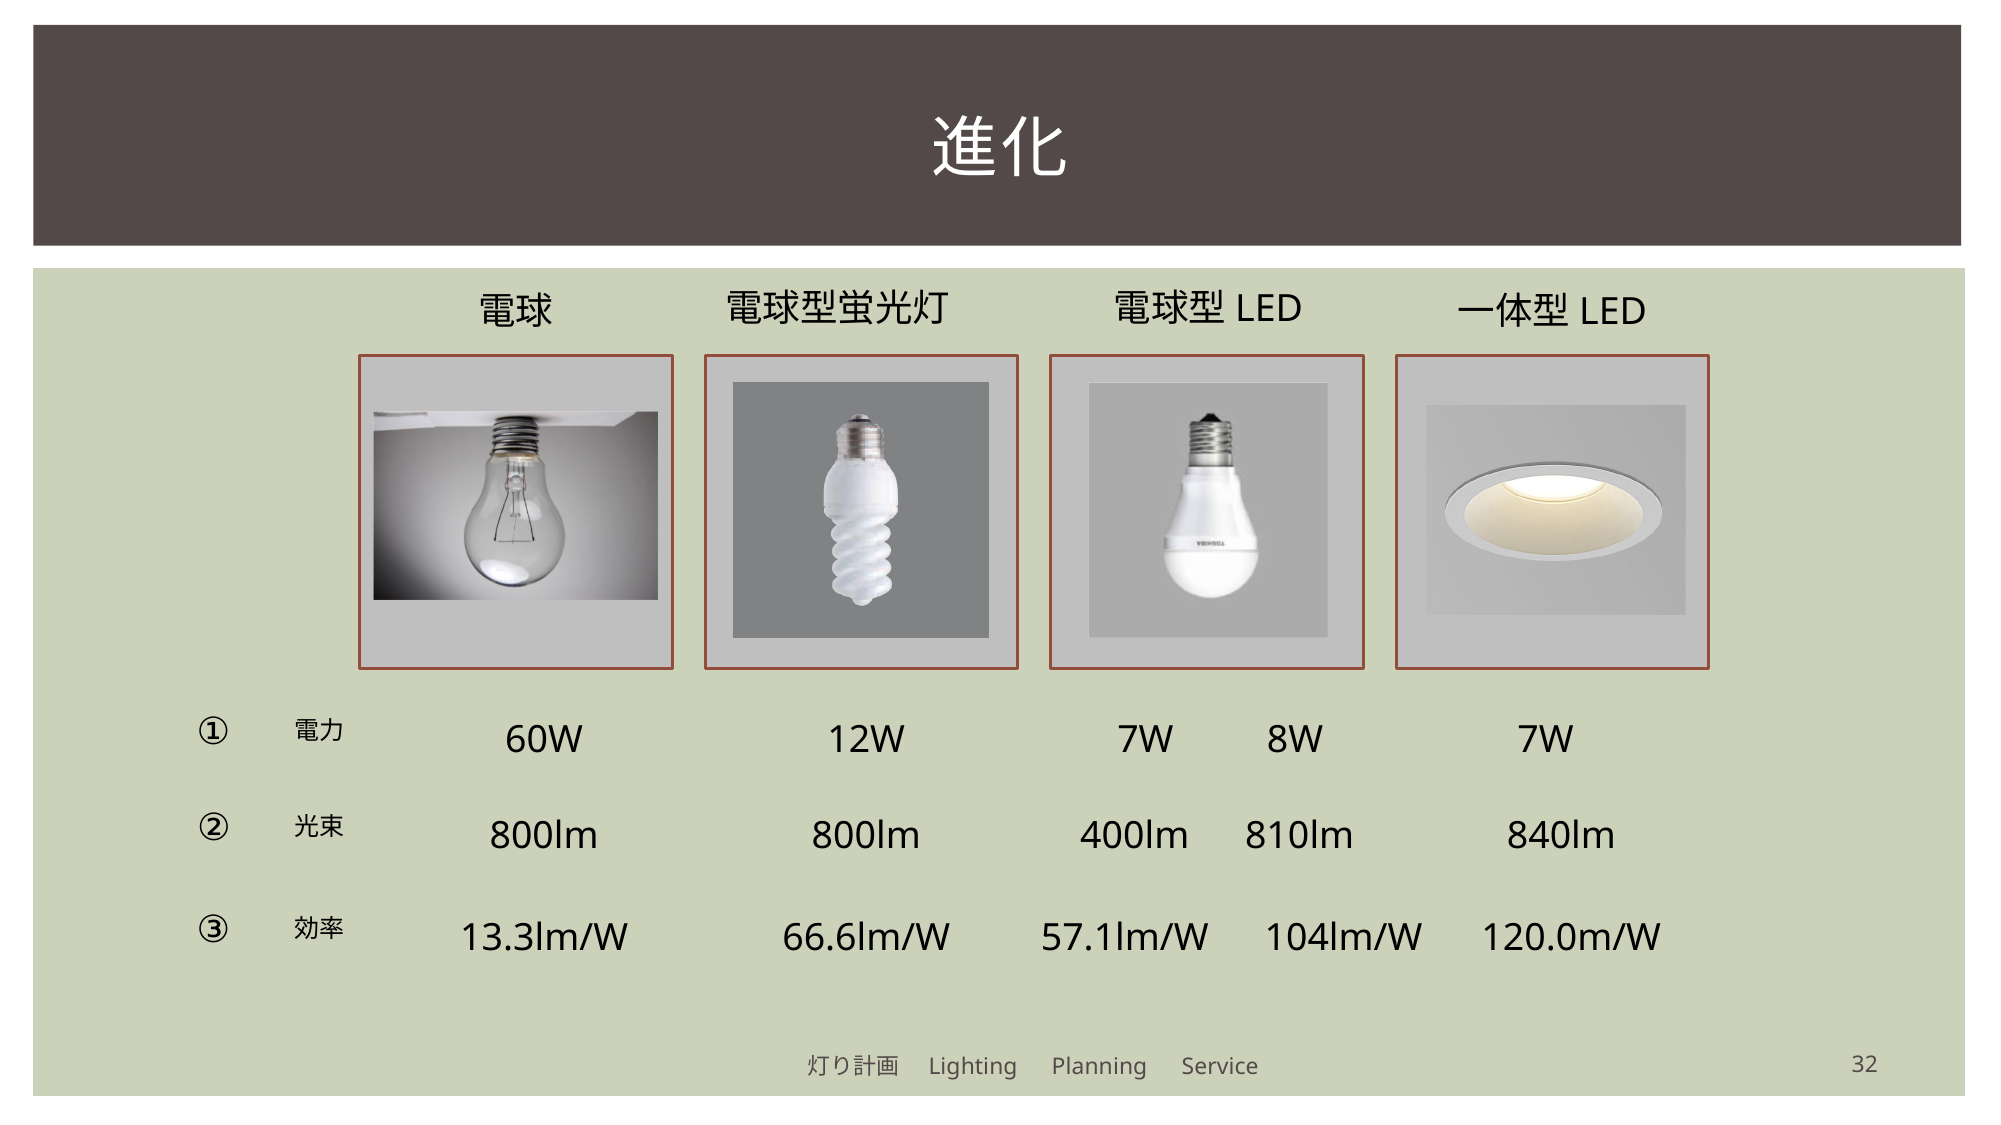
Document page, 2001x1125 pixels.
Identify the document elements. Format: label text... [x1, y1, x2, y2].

text_box [1395, 354, 1710, 670]
picture [1426, 405, 1686, 616]
picture [732, 382, 989, 638]
slide_number 32 [1800, 1041, 1930, 1089]
text_box 13.3lm/W [445, 905, 644, 965]
text_box [704, 354, 1019, 670]
text_box 7W 8W [1102, 707, 1339, 768]
text_box 7W [1502, 707, 1589, 768]
text_box 一体型LED [1442, 279, 1662, 340]
text_box 電力 [279, 707, 360, 753]
text_box 12W [812, 707, 921, 768]
text_box 電球 [463, 279, 569, 340]
text_box 57.1lm/W 104lm/W [1026, 905, 1438, 965]
text_box 光束 [279, 803, 360, 849]
text_box ② [182, 795, 246, 856]
text_box [358, 354, 674, 670]
text_box ① [181, 699, 246, 760]
text_box 60W [490, 707, 599, 768]
footer 灯り計画 Lighting Planning Service [666, 1042, 1400, 1088]
text_box 電球型LED [1098, 276, 1318, 337]
text_box 800lm [474, 803, 614, 864]
text_box 電球型蛍光灯 [710, 276, 965, 337]
text_box 840lm [1492, 803, 1631, 864]
picture [373, 410, 659, 601]
picture [1087, 382, 1328, 638]
text_box 800lm [796, 803, 936, 864]
text_box 400lm 810lm [1065, 803, 1369, 864]
text_box [1049, 354, 1365, 670]
text_box 120.0m/W [1466, 905, 1677, 965]
text_box 効率 [279, 905, 360, 950]
title 進化 [83, 58, 1917, 232]
text_box 66.6lm/W [767, 905, 966, 965]
text_box ③ [181, 897, 246, 958]
